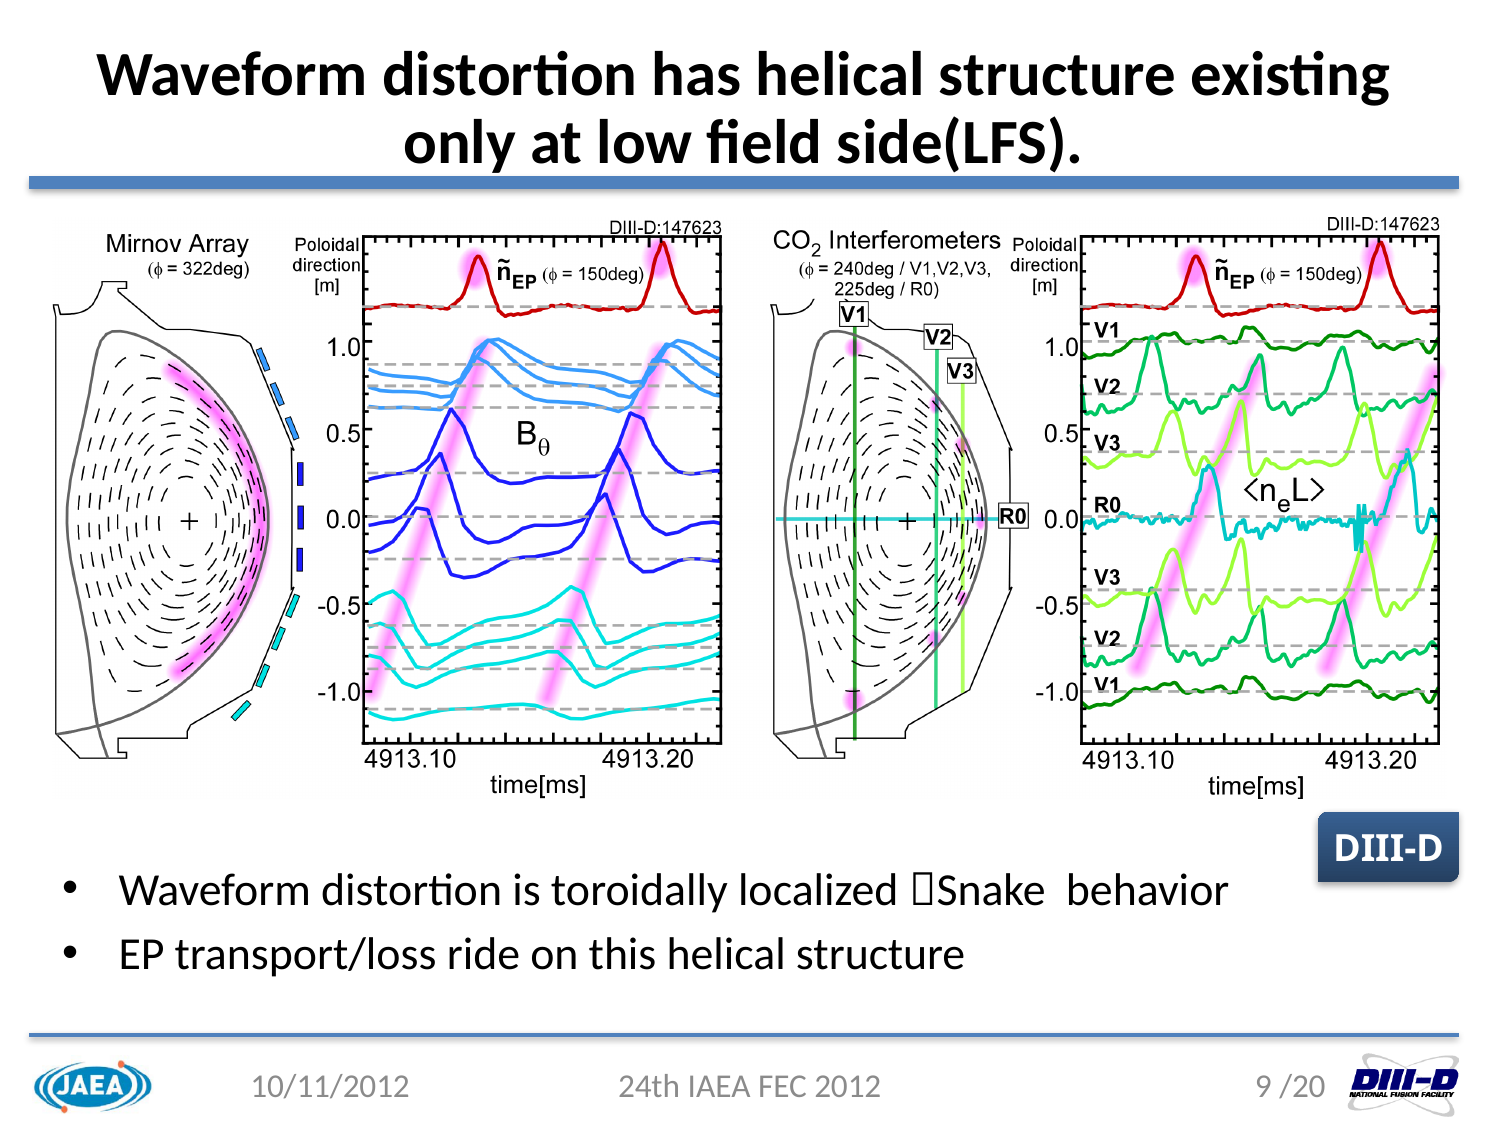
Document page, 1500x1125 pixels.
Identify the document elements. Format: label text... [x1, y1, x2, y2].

footer 24th IAEA FEC 2012 [512, 1053, 988, 1114]
list Waveform distortion is toroidally localized Snake behavior EP transport/loss ride on this helical structure [46, 851, 1454, 995]
text_box DIII-D [1317, 811, 1460, 883]
picture [52, 217, 1448, 799]
picture [1340, 1048, 1464, 1119]
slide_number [75, 1053, 425, 1114]
picture [29, 1055, 154, 1115]
slide_number 9 /20 [1051, 1053, 1341, 1114]
title Waveform distortion has helical structure existing only at low field side(LFS). [29, 33, 1460, 185]
